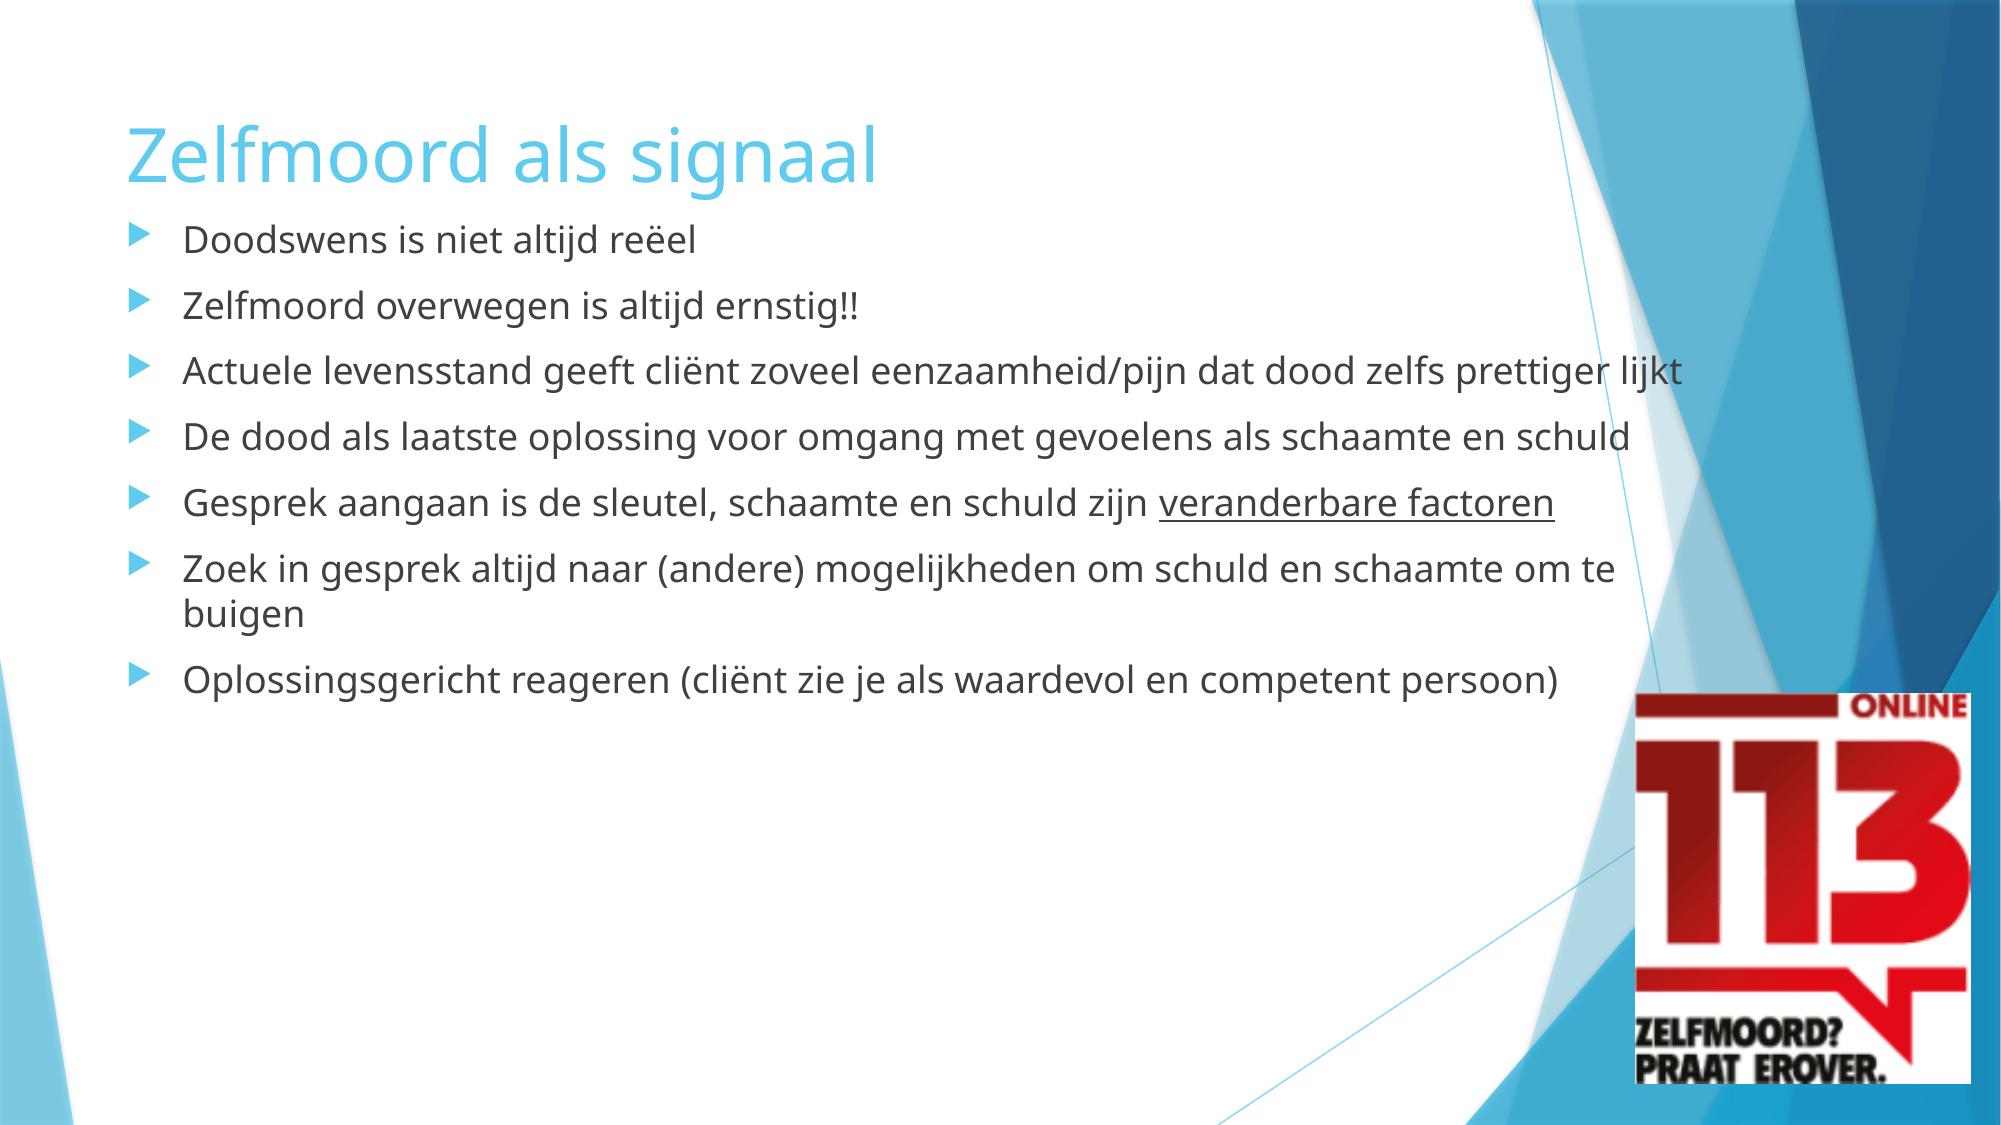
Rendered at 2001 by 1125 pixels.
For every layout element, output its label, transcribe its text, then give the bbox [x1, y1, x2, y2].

picture [1634, 692, 1971, 1085]
title Zelfmoord als signaal [111, 99, 1522, 208]
list Doodswens is niet altijd reëel Zelfmoord overwegen is altijd ernstig!! Actuele levensstand geeft cliënt zoveel eenzaamheid/pijn dat dood zelfs prettiger lijkt De dood als laatste oplossing voor omgang met gevoelens als schaamte en schuld Gesprek aangaan is de sleutel, schaamte en schuld zijn veranderbare factoren Zoek in gesprek altijd naar (andere) mogelijkheden om schuld en schaamte om te buigen Oplossingsgericht reageren (cliënt zie je als waardevol en competent persoon) [111, 208, 1719, 845]
